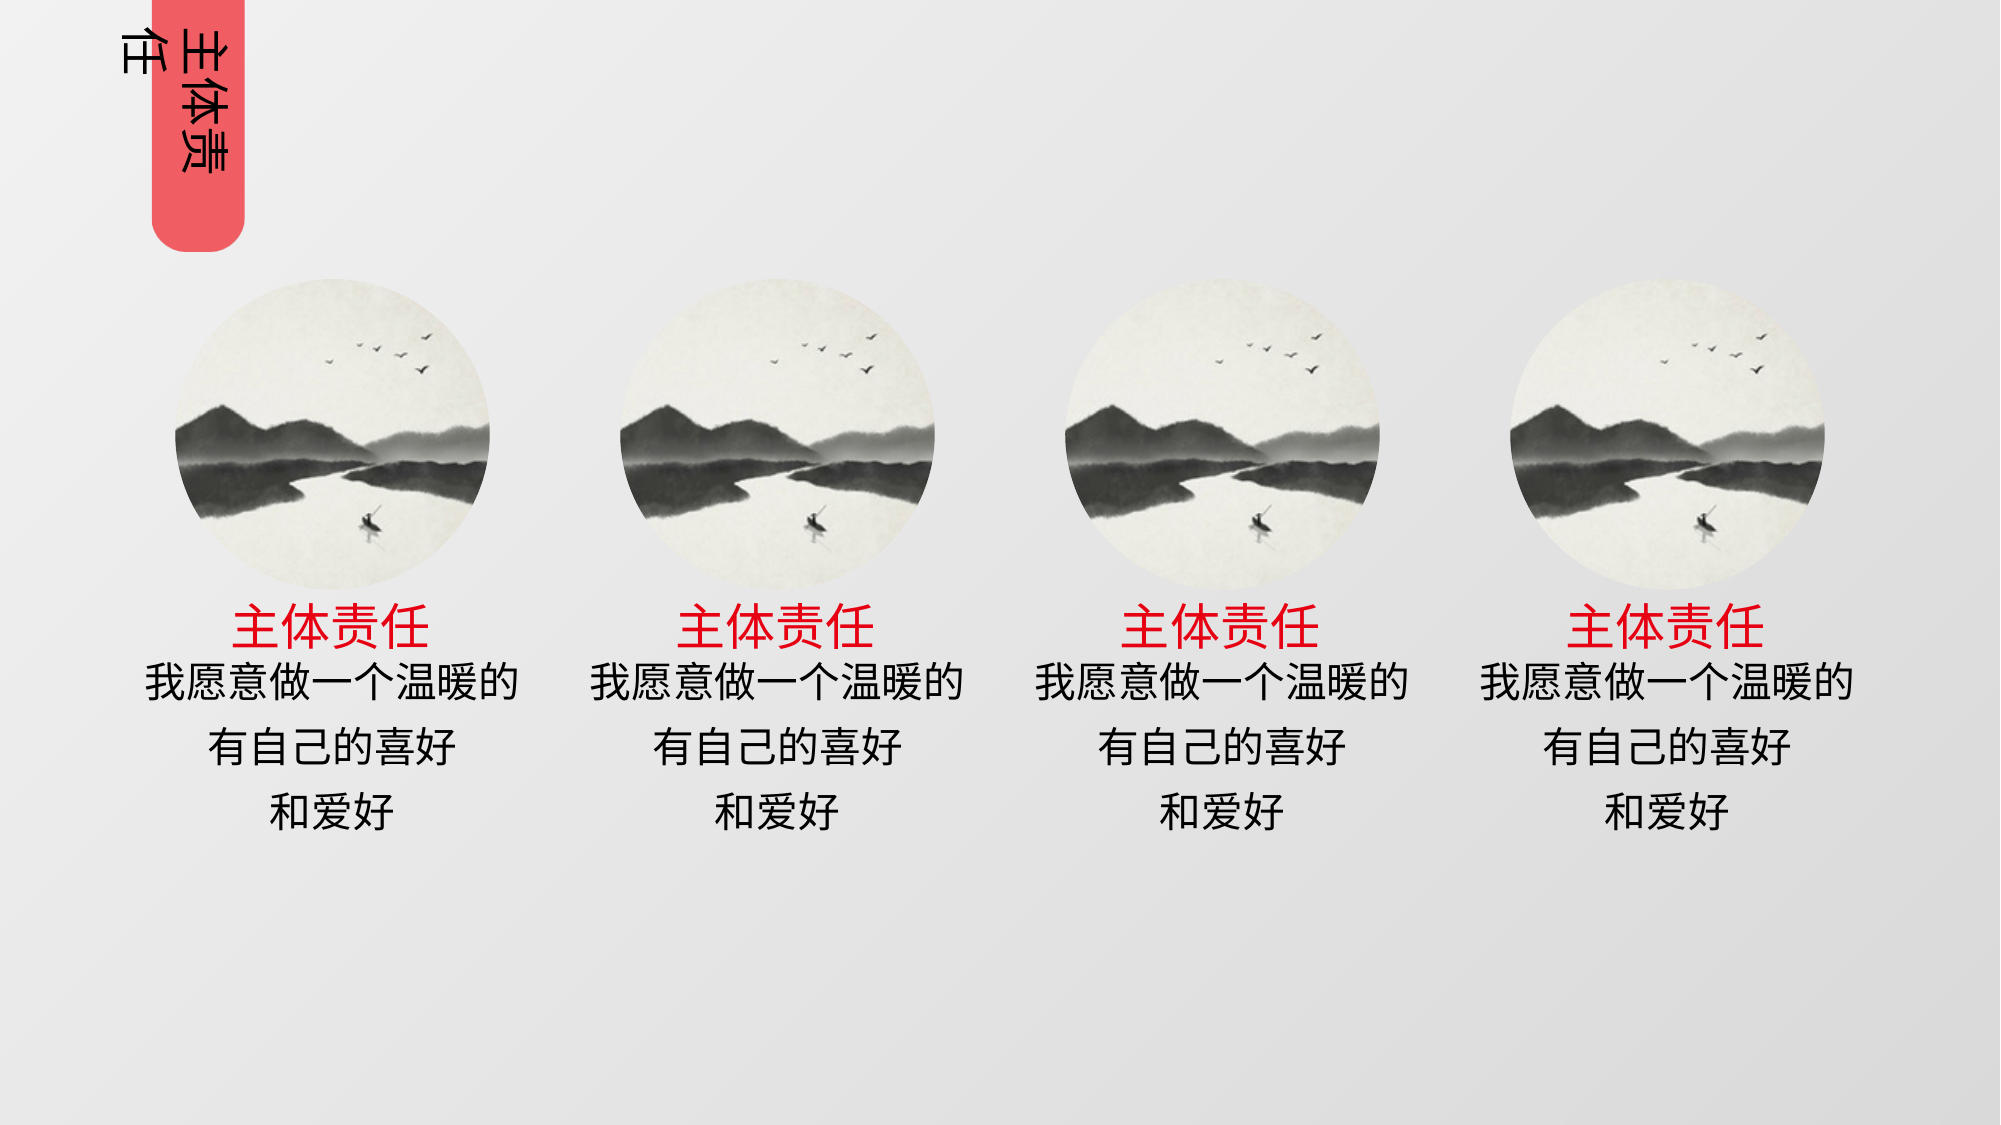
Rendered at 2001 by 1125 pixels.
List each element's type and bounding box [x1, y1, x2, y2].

text_box [1423, 587, 1911, 846]
picture [1065, 279, 1380, 587]
text_box [151, 0, 245, 252]
text_box [534, 587, 978, 846]
picture [175, 279, 490, 587]
picture [1510, 279, 1825, 587]
text_box [978, 587, 1423, 846]
picture [620, 279, 935, 587]
text_box [88, 587, 534, 846]
